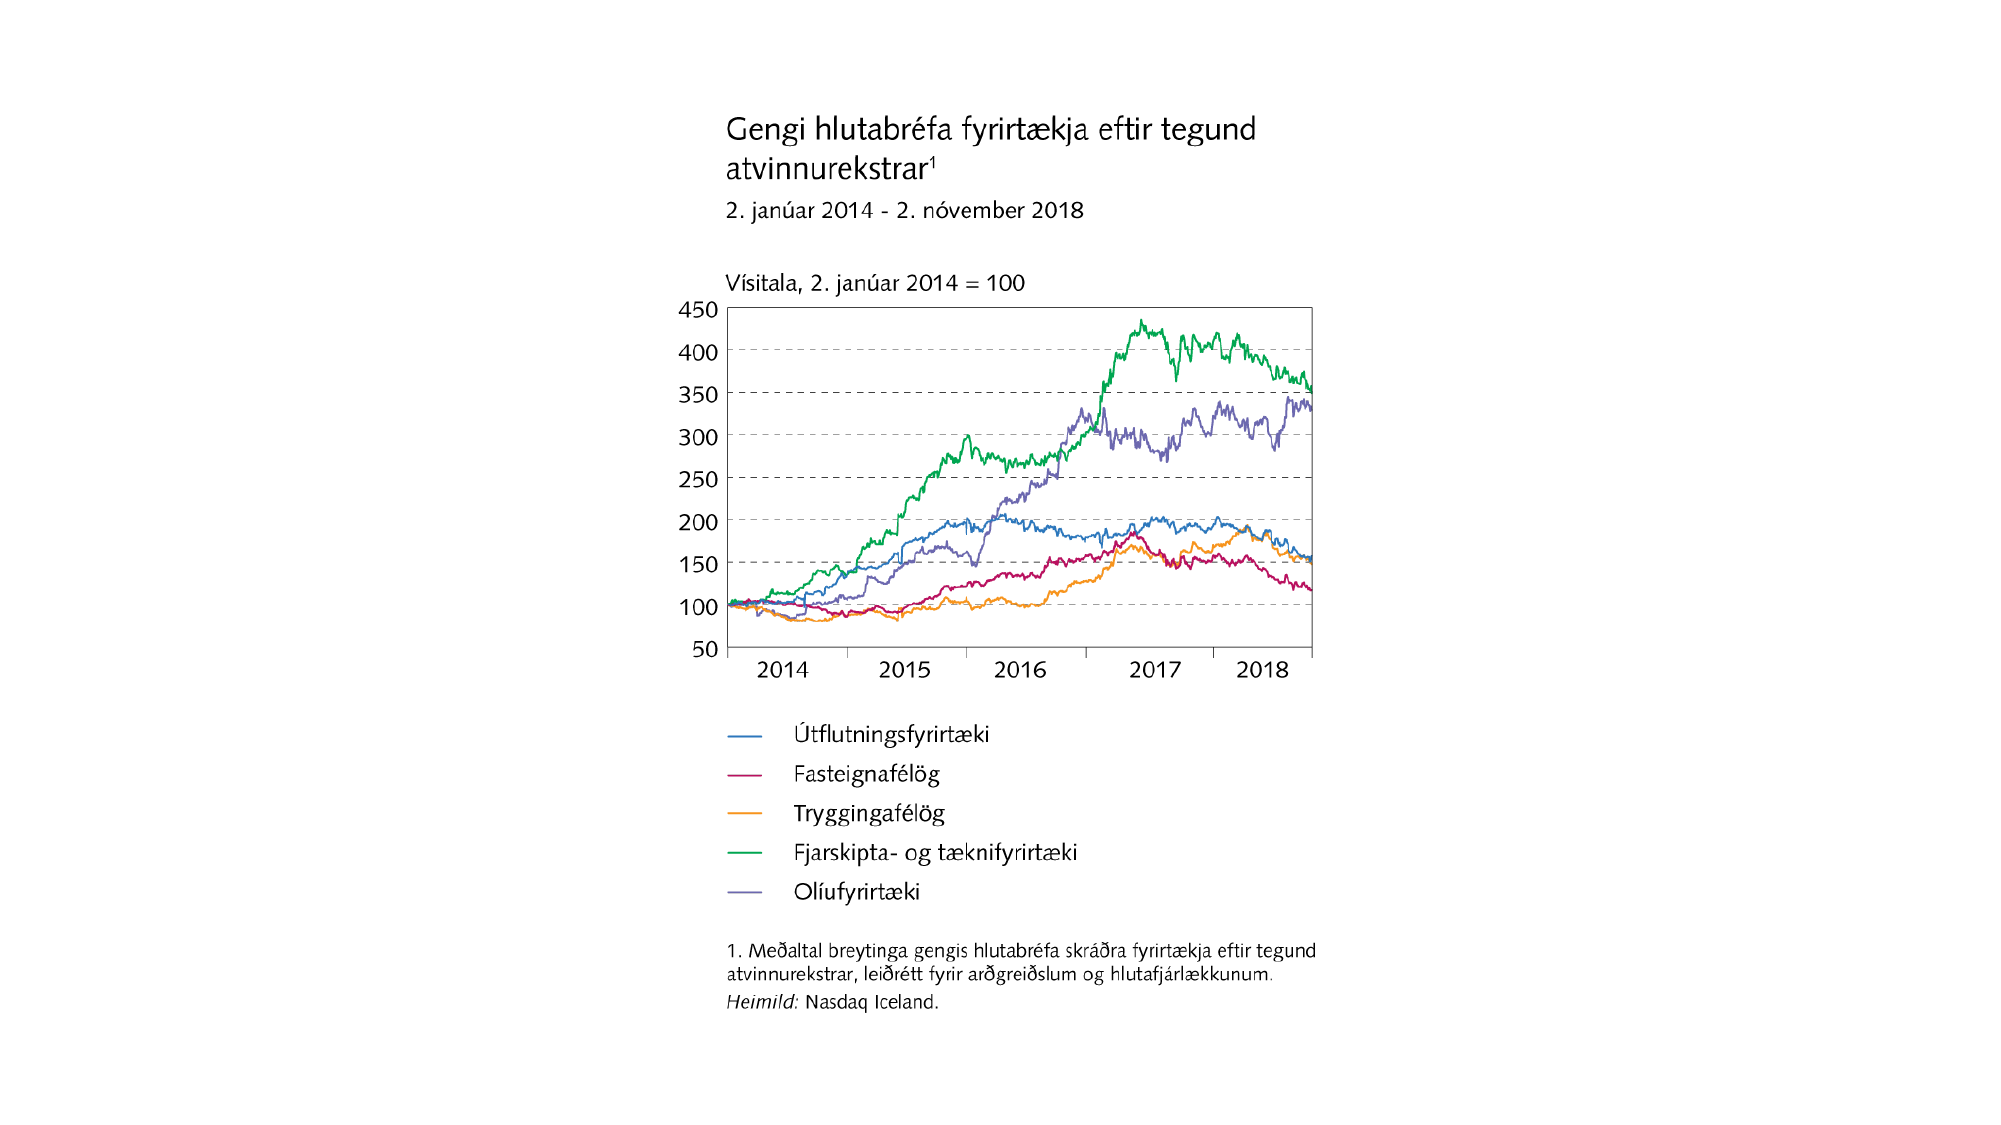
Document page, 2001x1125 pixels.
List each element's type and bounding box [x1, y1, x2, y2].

picture [678, 112, 1322, 1013]
